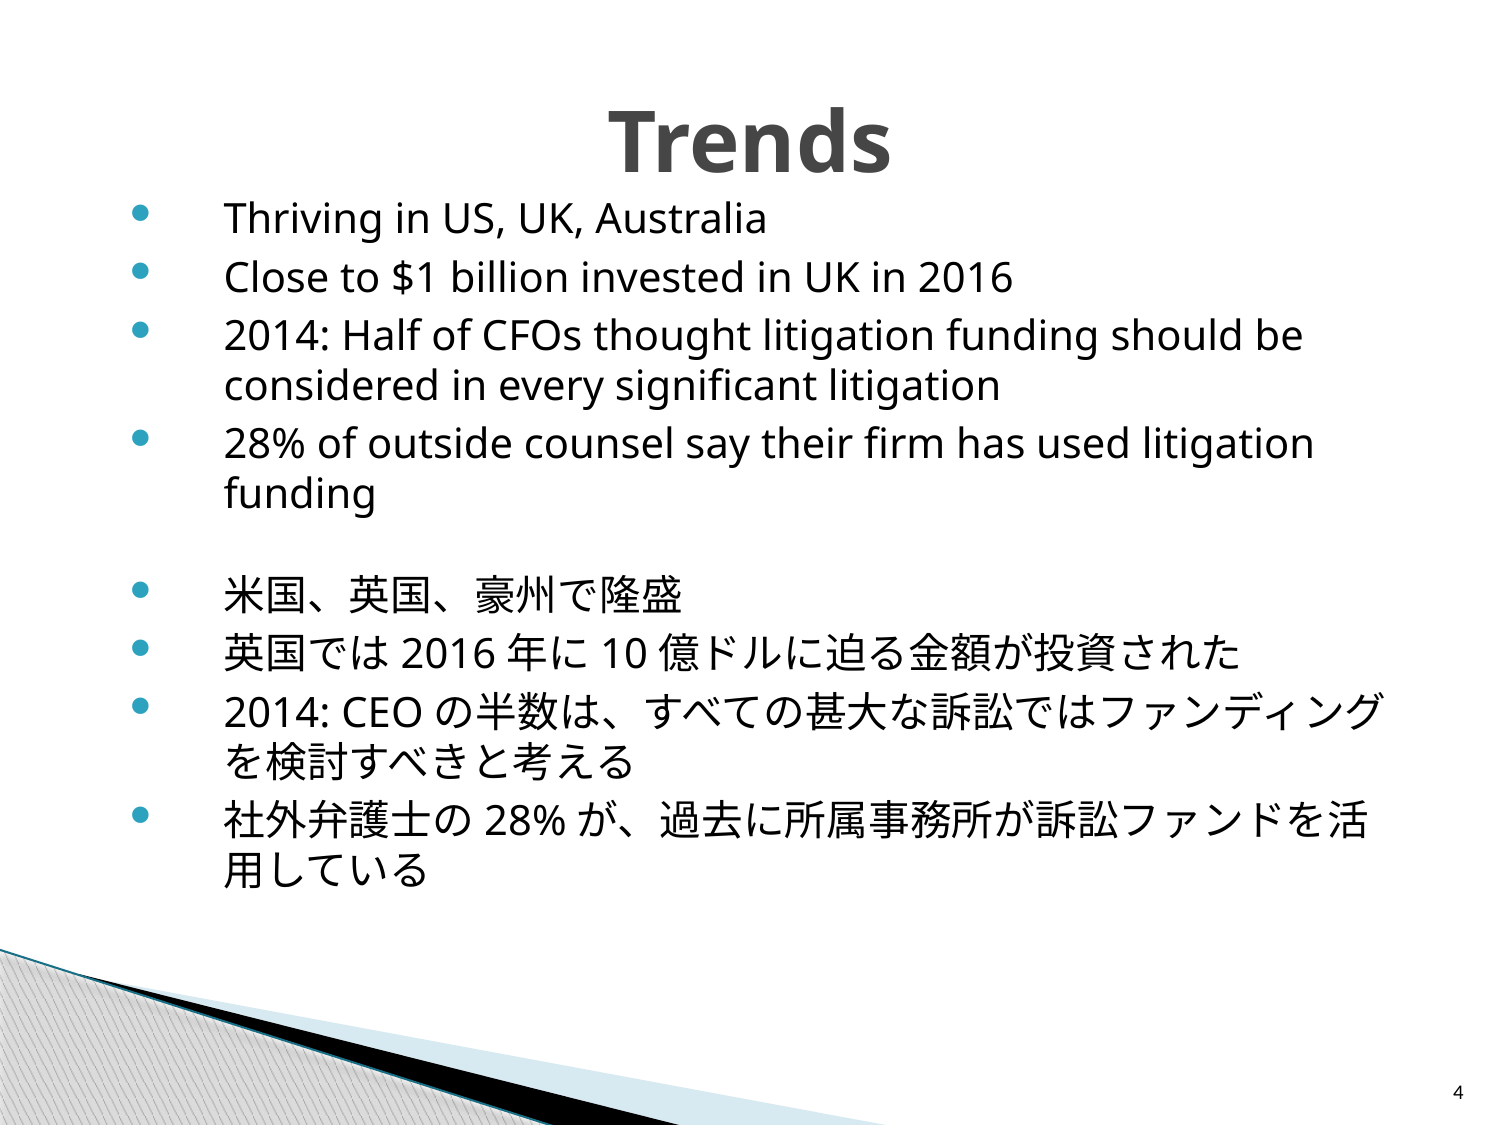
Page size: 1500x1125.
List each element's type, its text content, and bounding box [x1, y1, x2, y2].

slide_number 4 [1418, 1051, 1479, 1112]
list Thriving in US, UK, Australia Close to $1 billion invested in UK in 2016 2014: Half of CFOs thought litigation funding should be considered in every significant litigation 28% of outside counsel say their firm has used litigation funding 米国、英国、豪州で隆盛 英国では2016年に10億ドルに迫る金額が投資された 2014: CEOの半数は、すべての甚大な訴訟ではファンディングを検討すべきと考える 社外弁護士の28%が、過去に所属事務所が訴訟ファンドを活用している [100, 233, 1412, 1001]
title Trends [75, 45, 1425, 233]
